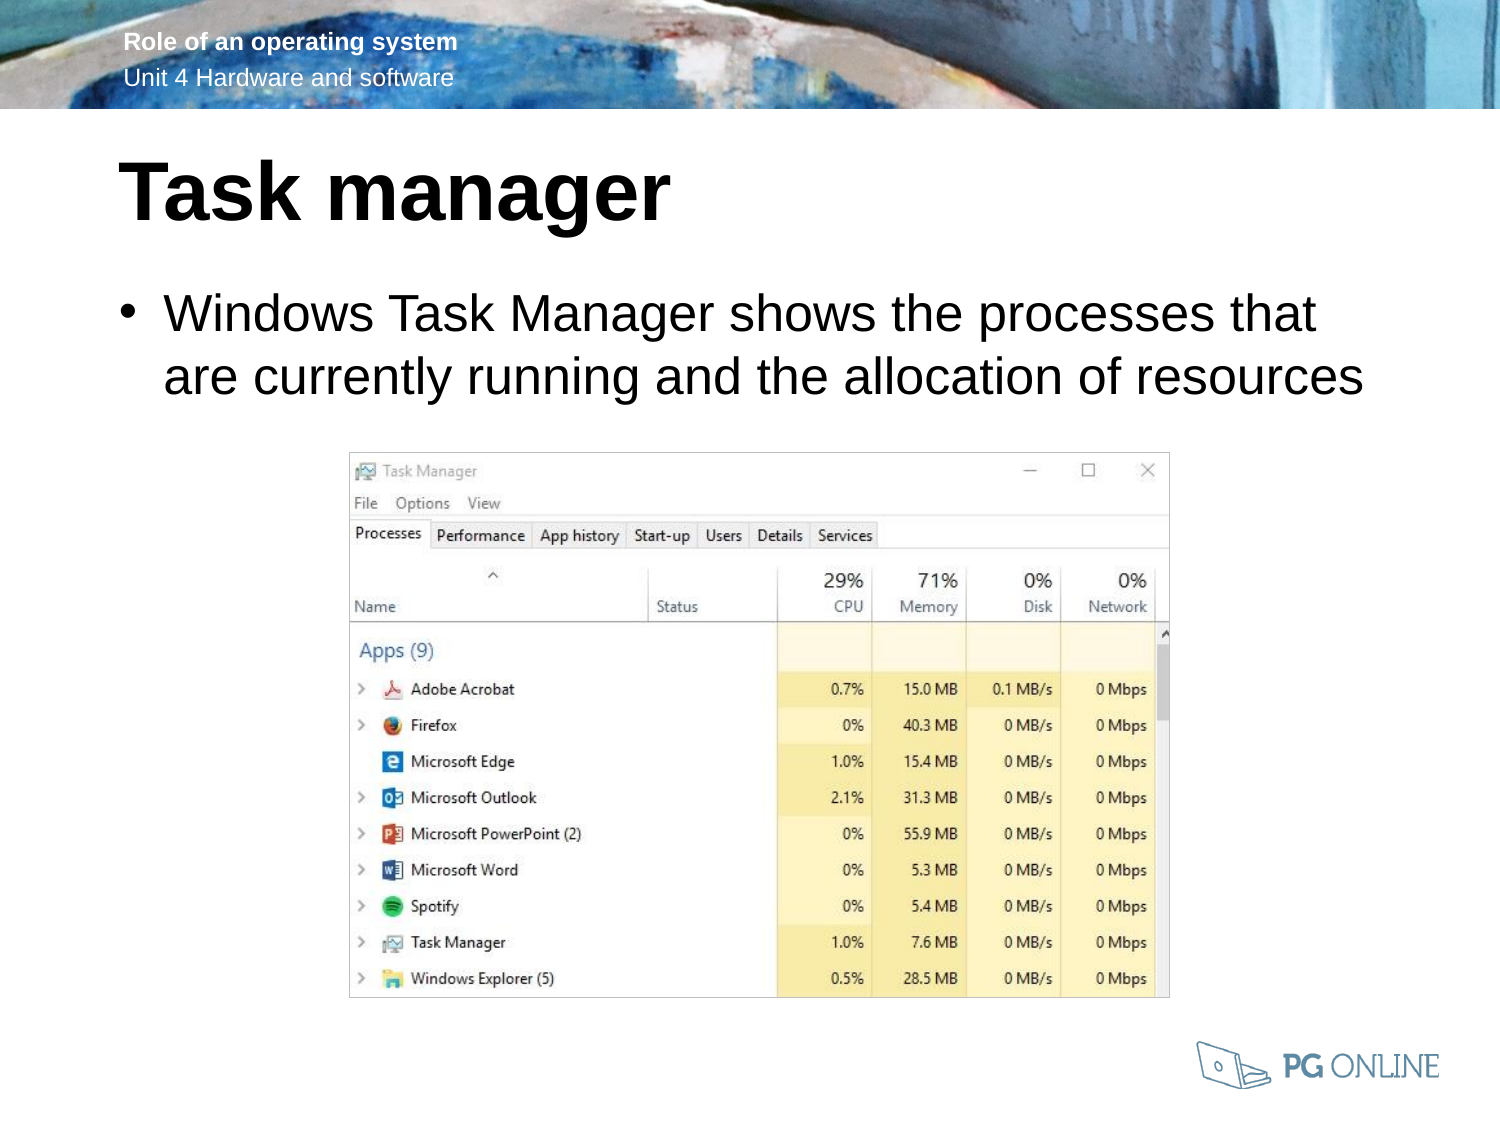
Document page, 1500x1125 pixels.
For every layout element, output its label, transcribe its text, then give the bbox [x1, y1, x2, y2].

picture [0, 0, 1500, 109]
list Task manager [118, 148, 1401, 259]
picture [349, 452, 1171, 998]
list Windows Task Manager shows the processes that are currently running and the allocation of resources [118, 279, 1398, 847]
